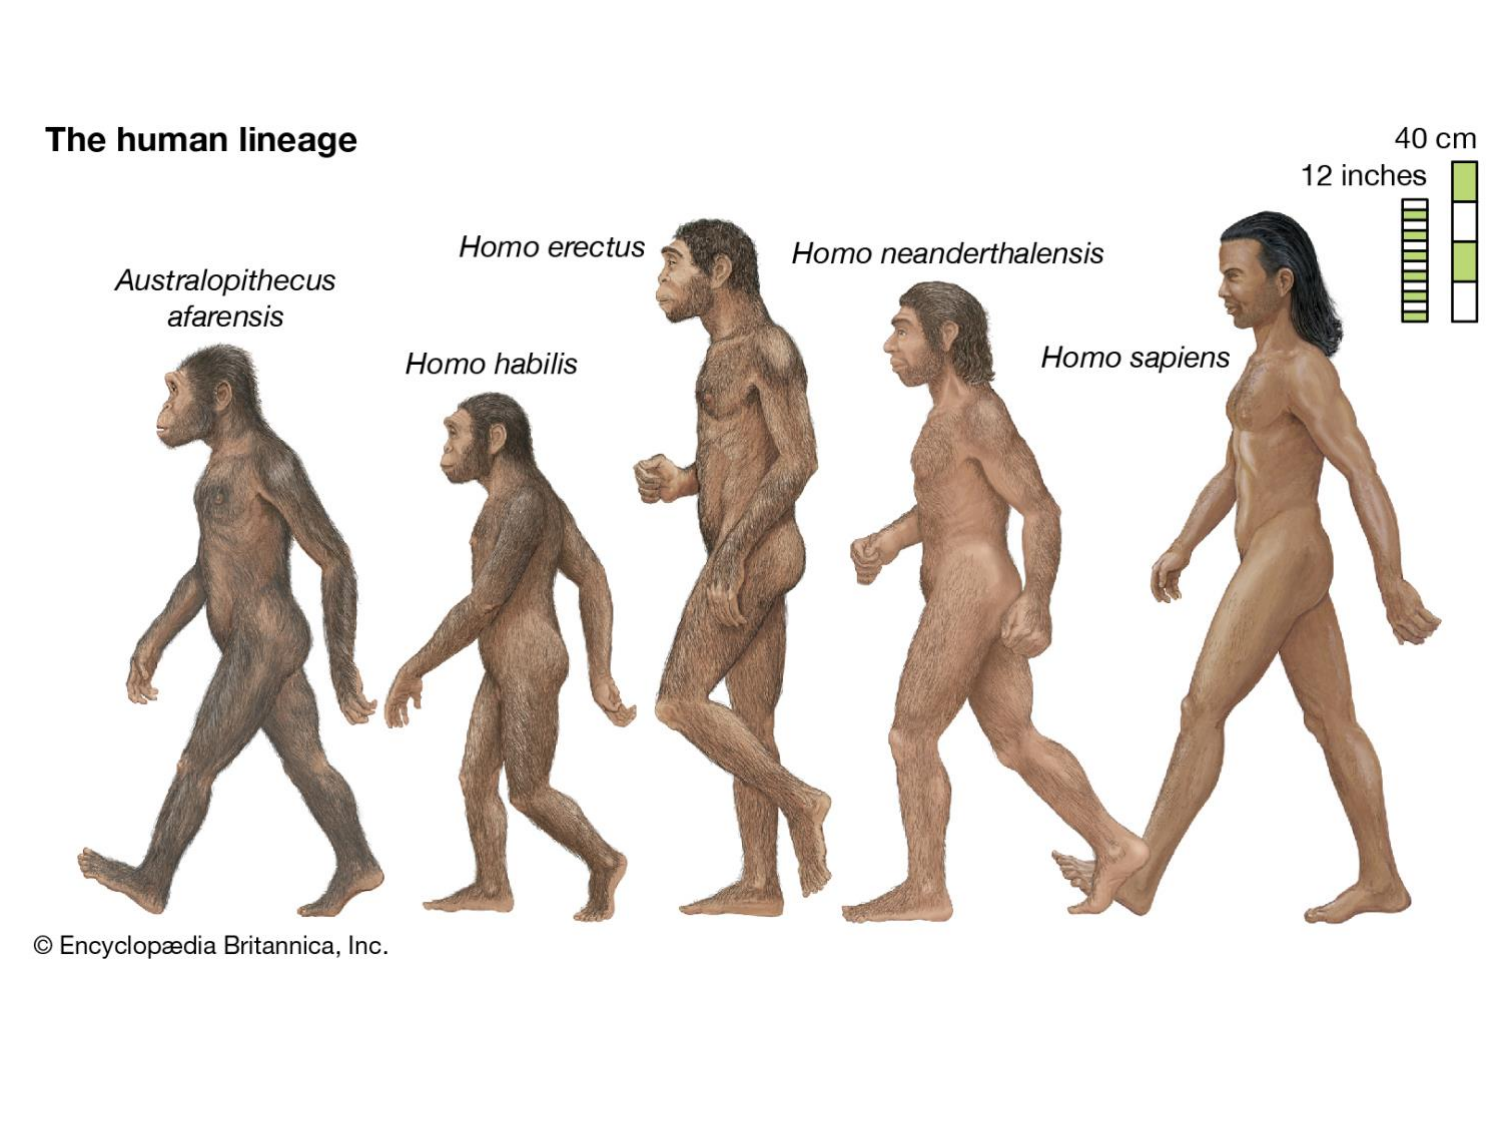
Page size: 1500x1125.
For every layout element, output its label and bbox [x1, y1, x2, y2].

picture [19, 101, 1500, 967]
